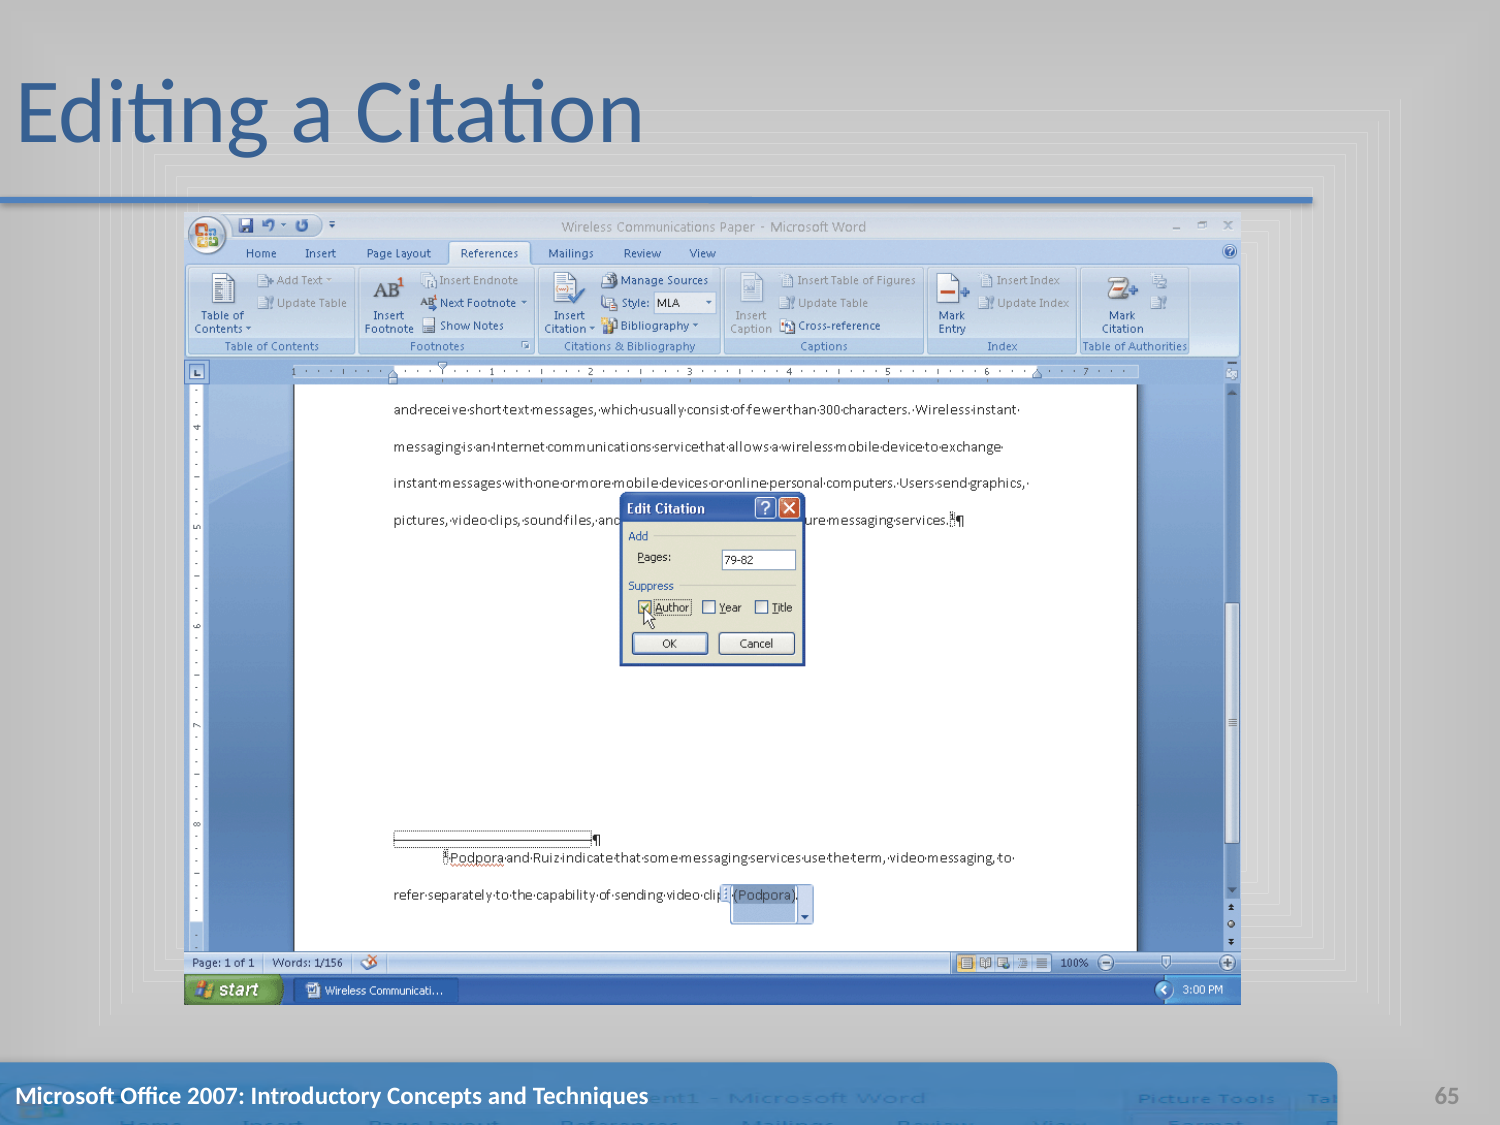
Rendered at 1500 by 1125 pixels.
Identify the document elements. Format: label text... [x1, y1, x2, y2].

title Editing a Citation [0, 12, 1425, 200]
slide_number 65 [1400, 1065, 1475, 1125]
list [183, 212, 1241, 1006]
footer Microsoft Office 2007: Introductory Concepts and Techniques [0, 1065, 1300, 1125]
picture [0, 1062, 1338, 1125]
